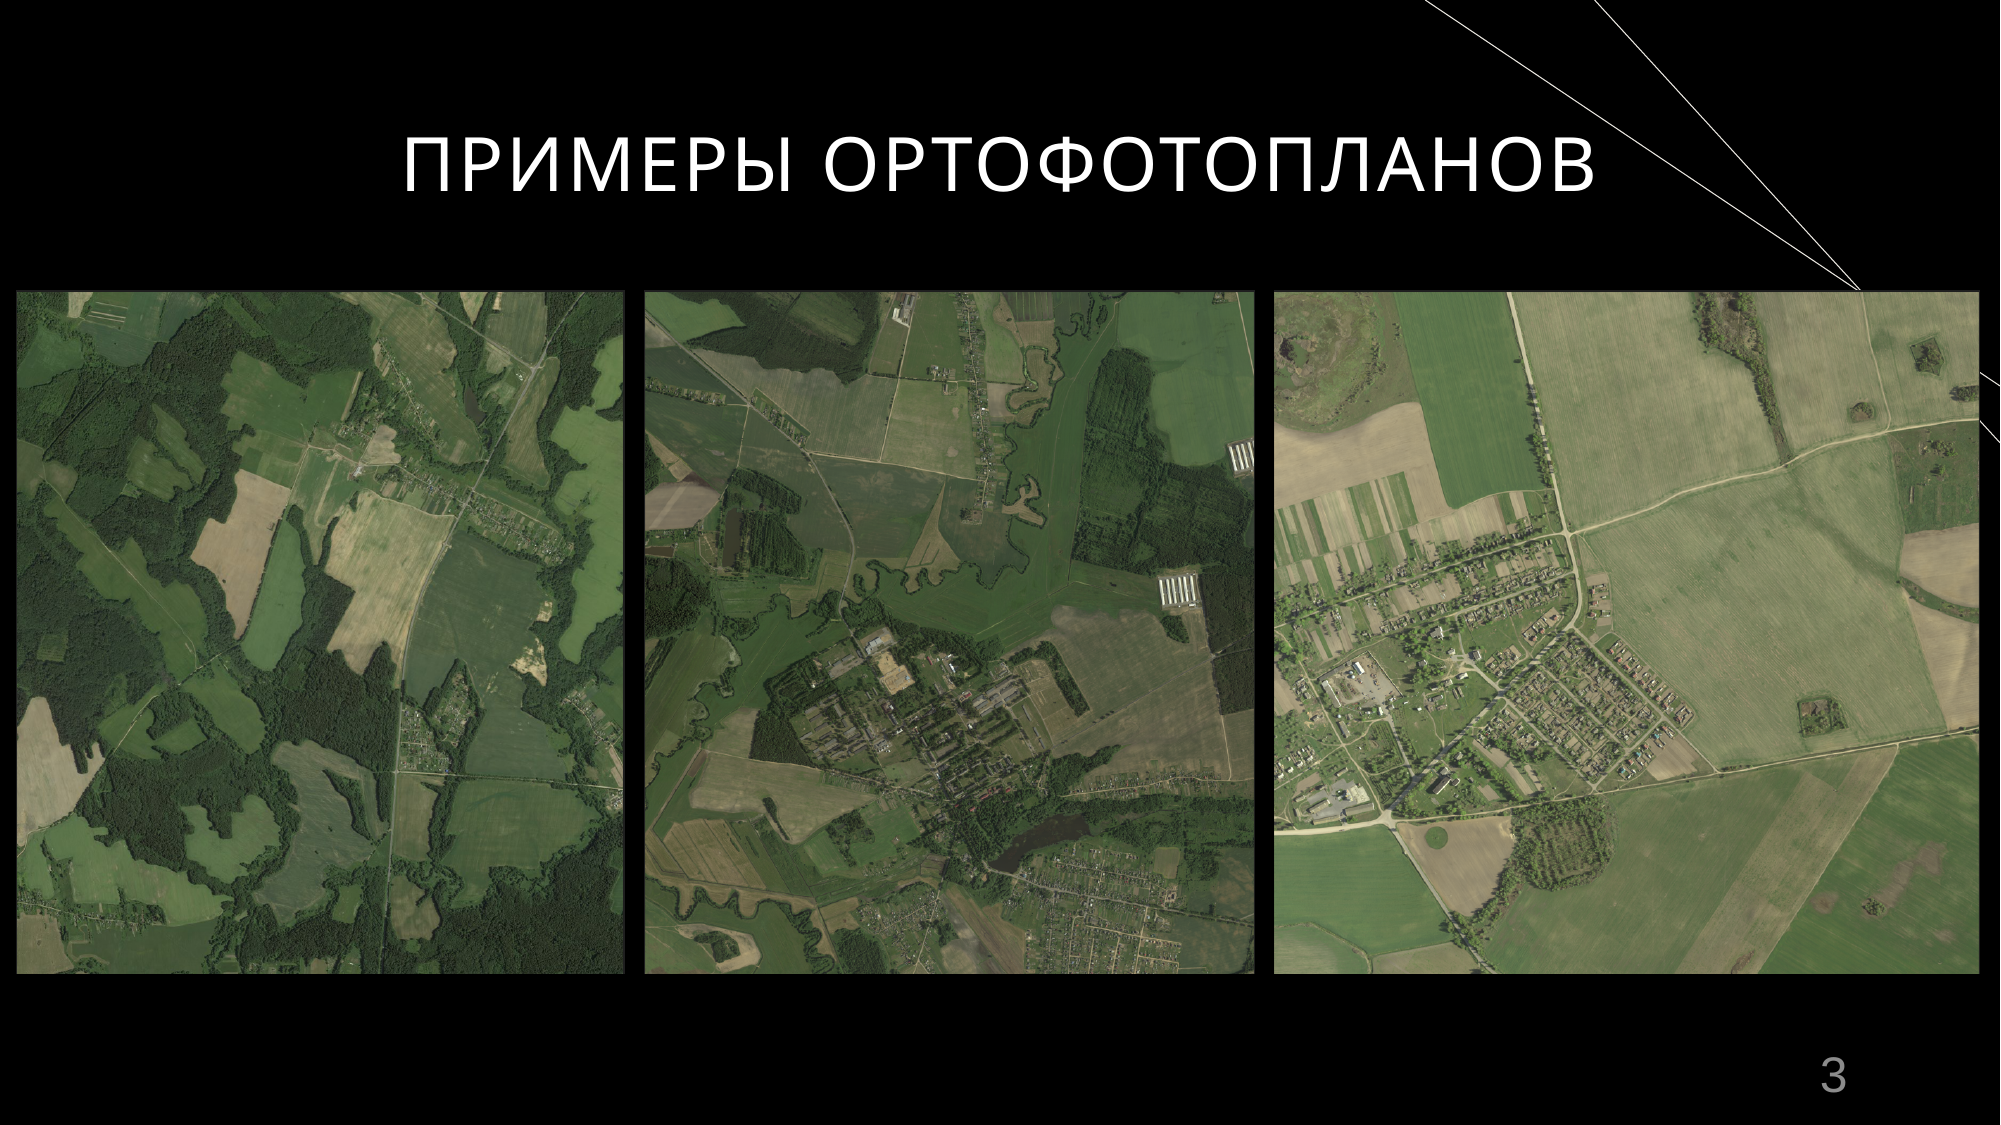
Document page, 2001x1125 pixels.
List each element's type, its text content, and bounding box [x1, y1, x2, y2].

picture [16, 290, 625, 974]
picture [1274, 290, 1980, 974]
slide_number 3 [1412, 1042, 1863, 1103]
title Примеры ортофотопланов [309, 112, 1691, 222]
picture [644, 290, 1255, 974]
